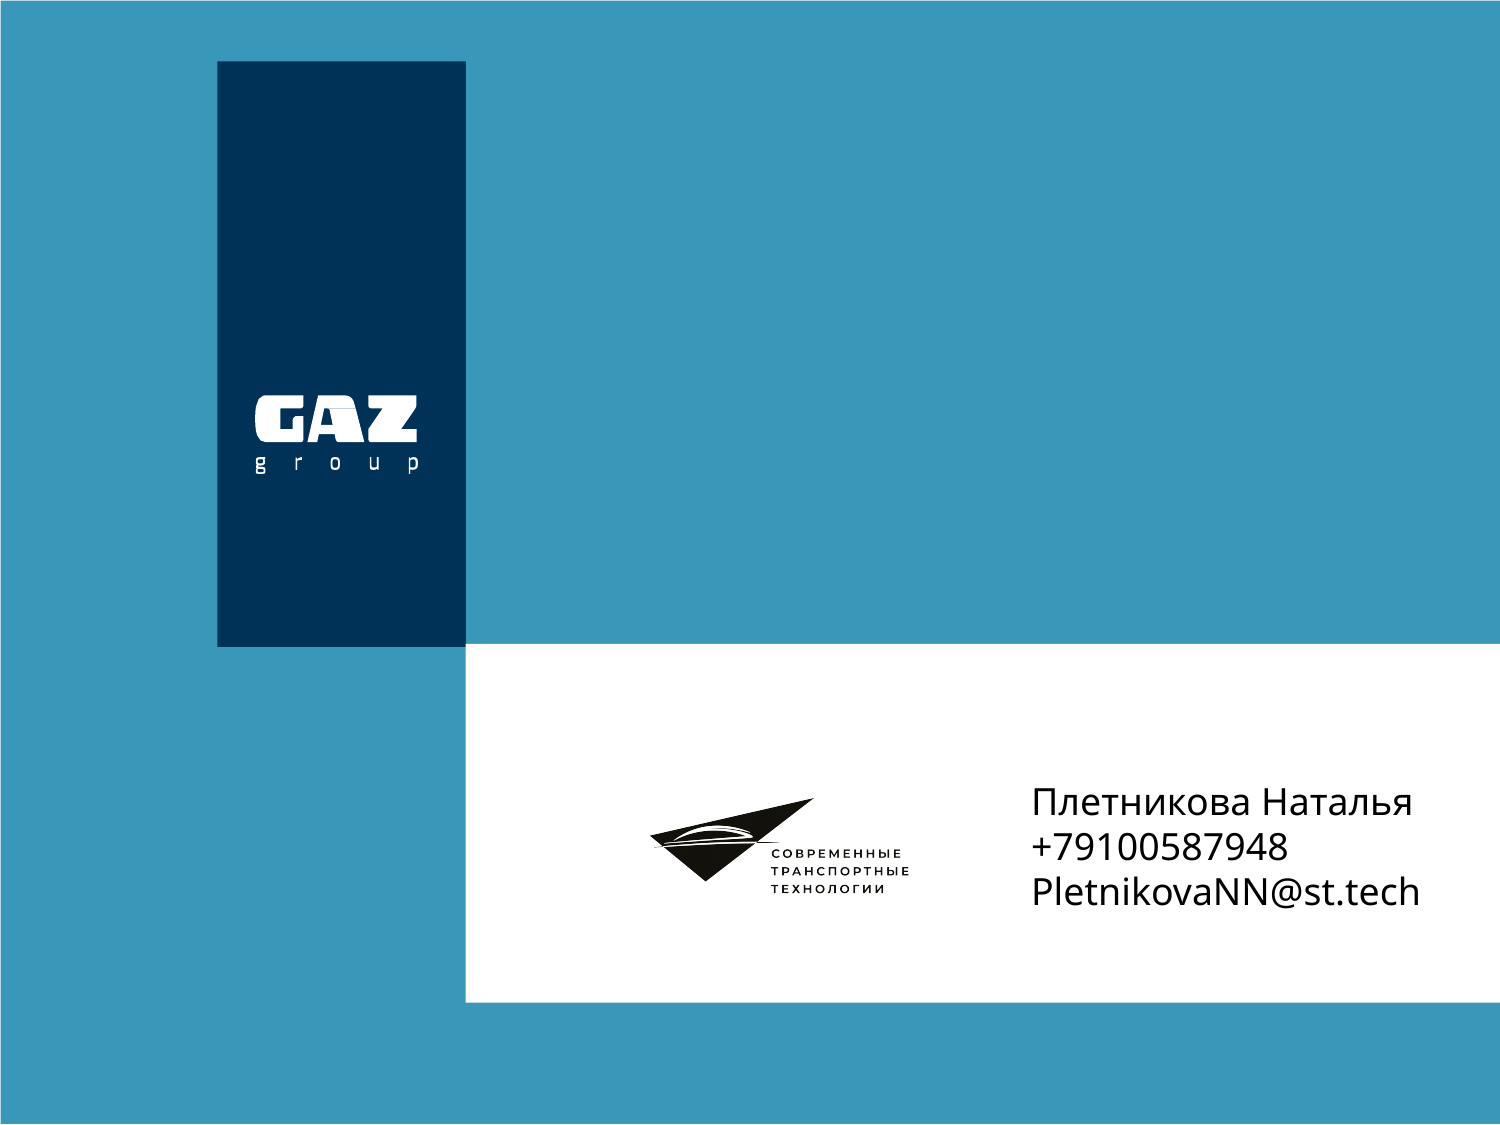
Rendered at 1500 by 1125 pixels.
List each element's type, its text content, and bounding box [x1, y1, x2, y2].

picture [408, 457, 418, 474]
picture [255, 457, 266, 474]
picture [641, 790, 917, 901]
picture [295, 457, 302, 470]
picture [369, 457, 379, 470]
text_box Плетникова Наталья +79100587948 PletnikovaNN@st.tech [1016, 770, 1437, 920]
text_box [465, 643, 1500, 1004]
picture [330, 457, 340, 470]
